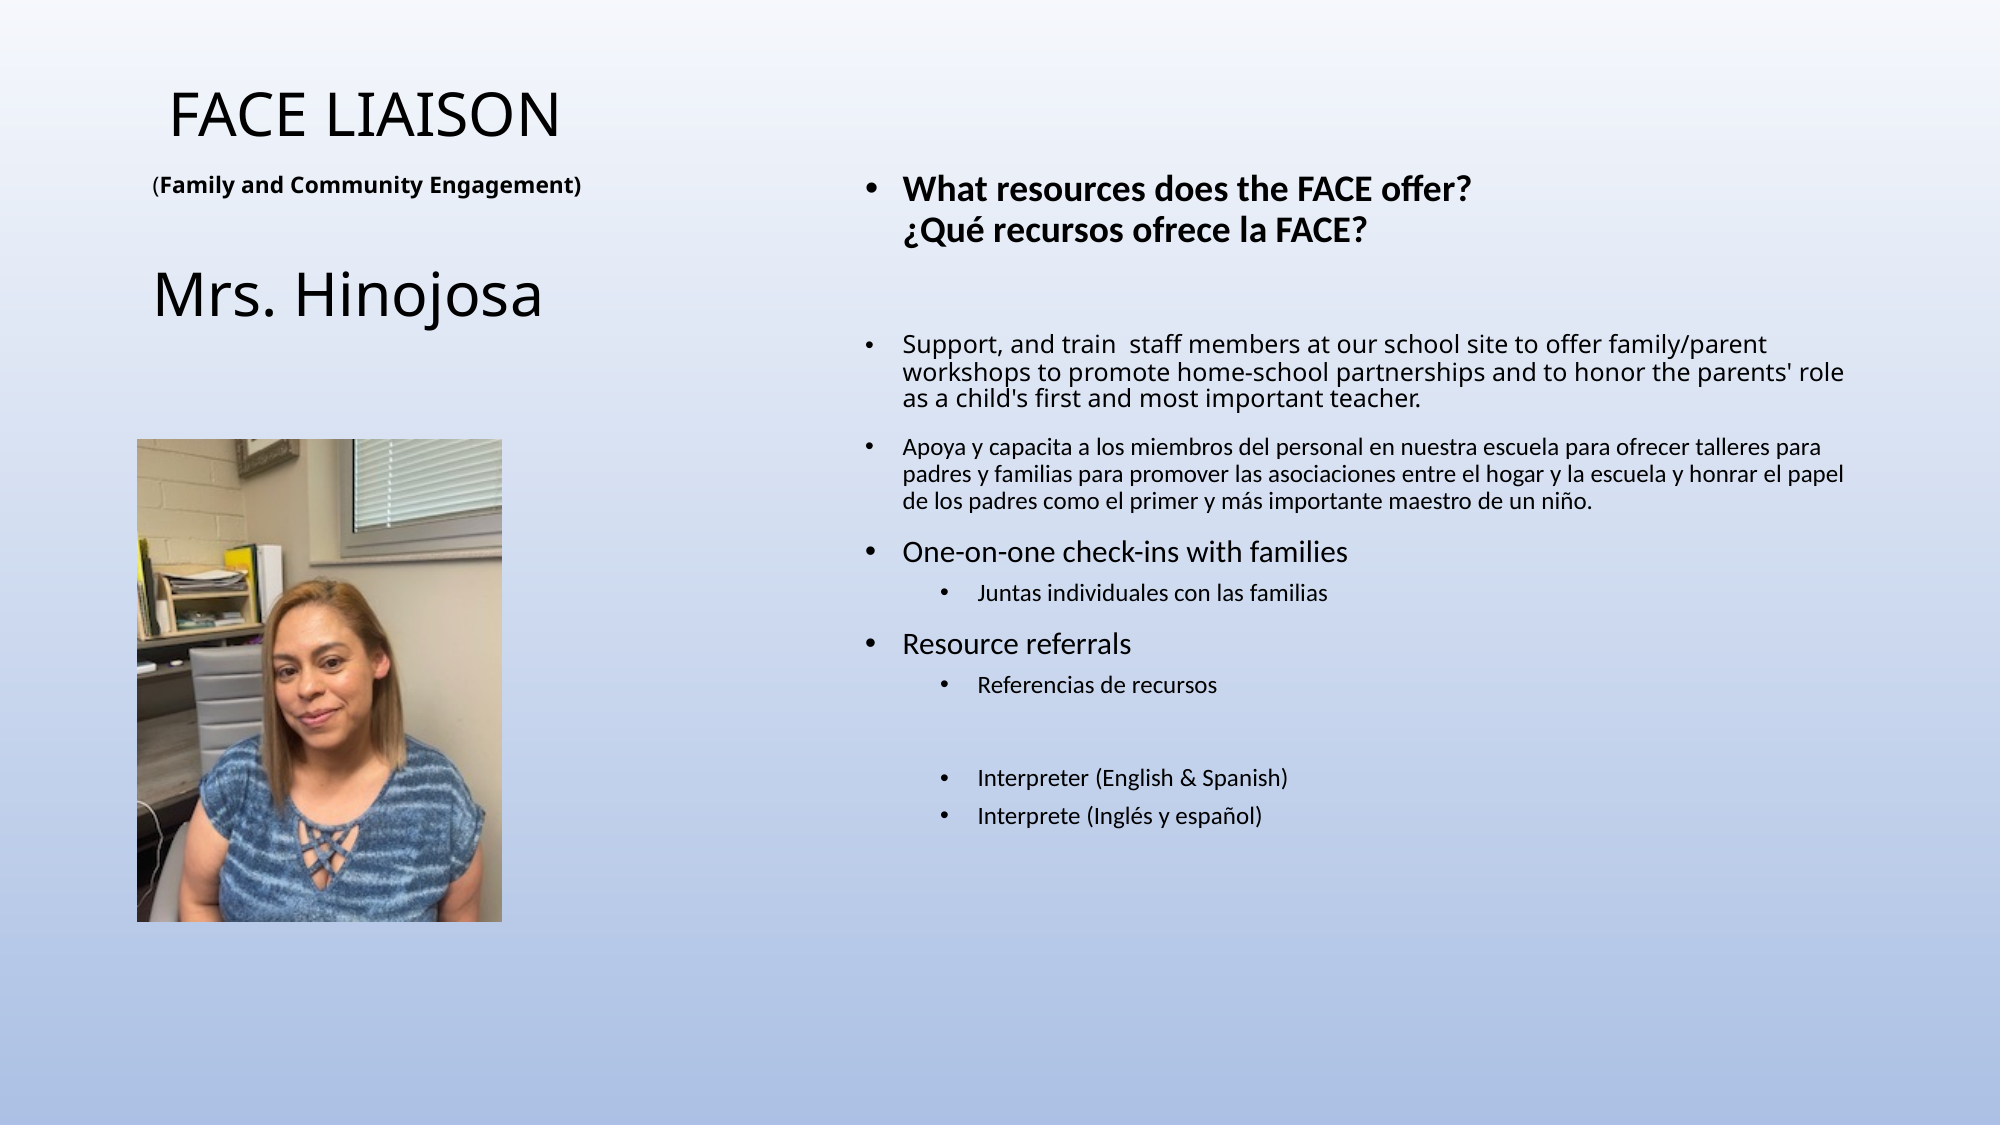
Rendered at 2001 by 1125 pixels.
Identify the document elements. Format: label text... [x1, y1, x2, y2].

picture [137, 439, 502, 922]
title FACE LIAISON (Family and Community Engagement) Mrs. Hinojosa [137, 75, 783, 338]
list What resources does the FACE offer? ¿Qué recursos ofrece la FACE? Support, and train staff members at our school site to offer family/parent workshops to promote home-school partnerships and to honor the parents' role as a child's first and most important teacher. Apoya y capacita a los miembros del personal en nuestra escuela para ofrecer talleres para padres y familias para promover las asociaciones entre el hogar y la escuela y honrar el papel de los padres como el primer y más importante maestro de un niño. One-on-one check-ins with families Juntas individuales con las familias Resource referrals Referencias de recursos Interpreter (English & Spanish) Interprete (Inglés y español) [850, 161, 1863, 962]
